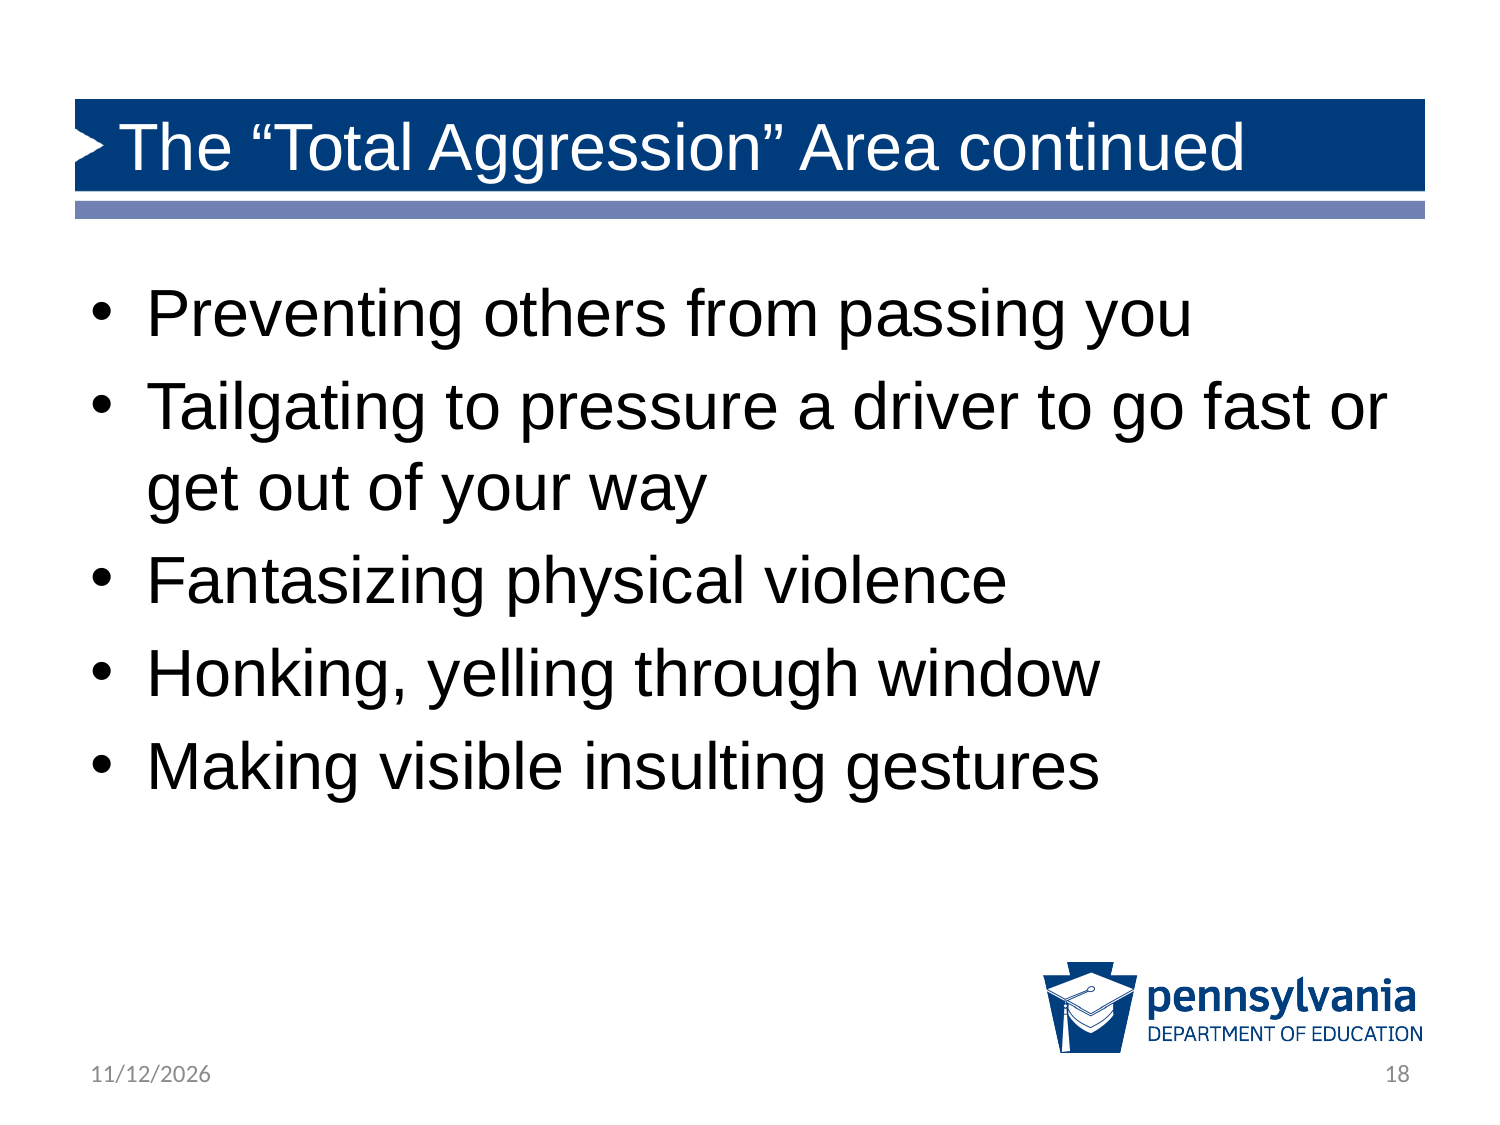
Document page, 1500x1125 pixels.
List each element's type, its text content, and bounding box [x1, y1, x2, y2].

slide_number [75, 1042, 425, 1103]
picture [1043, 1005, 1422, 1053]
slide_number 18 [1074, 1042, 1425, 1103]
list Preventing others from passing you Tailgating to pressure a driver to go fast or get out of your way Fantasizing physical violence Honking, yelling through window Making visible insulting gestures [75, 262, 1425, 1005]
title The “Total Aggression” Area continued [75, 50, 1425, 238]
